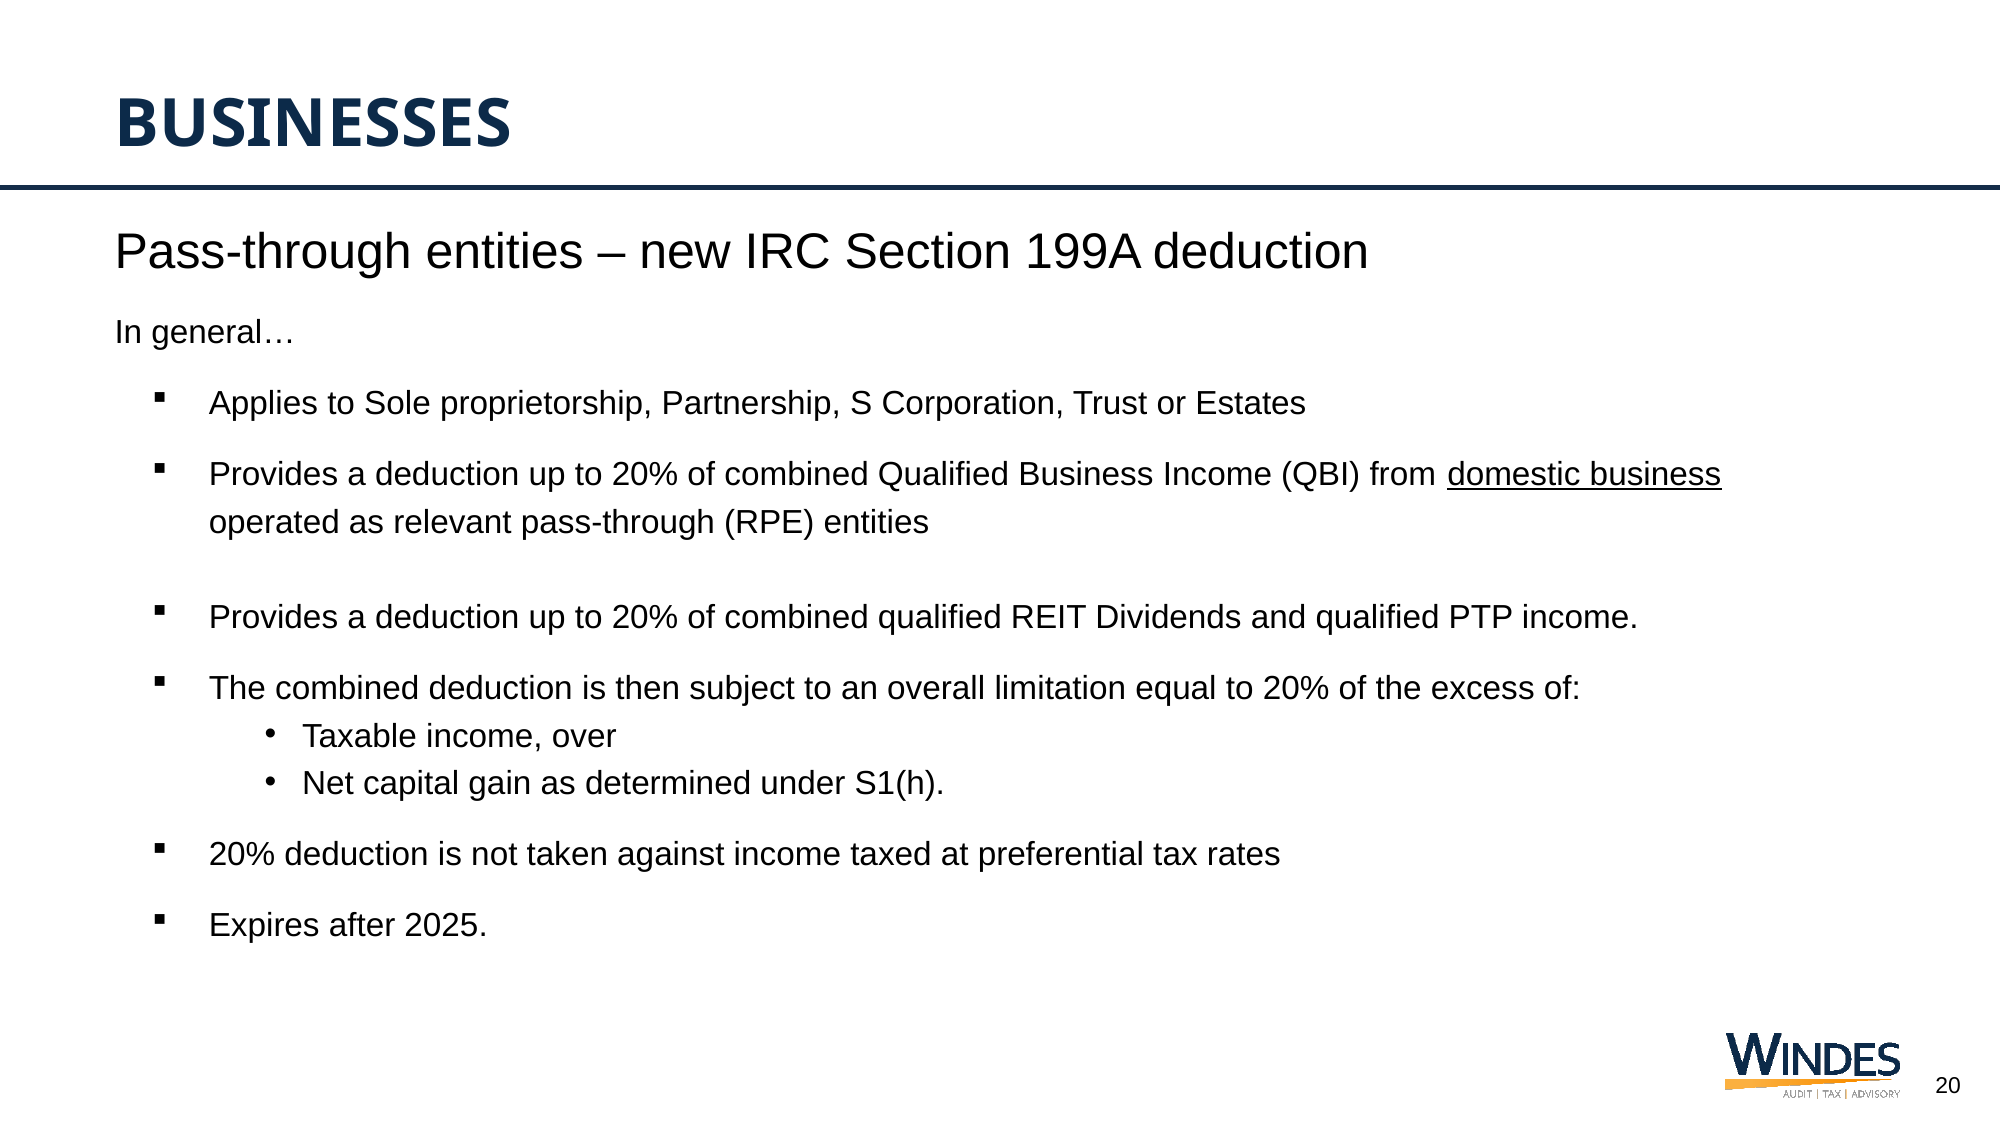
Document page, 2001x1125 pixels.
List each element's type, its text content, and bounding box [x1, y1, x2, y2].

text_box Pass-through entities – new IRC Section 199A deduction In general… Applies to Sole proprietorship, Partnership, S Corporation, Trust or Estates Provides a deduction up to 20% of combined Qualified Business Income (QBI) from domestic business operated as relevant pass-through (RPE) entities Provides a deduction up to 20% of combined qualified REIT Dividends and qualified PTP income. The combined deduction is then subject to an overall limitation equal to 20% of the excess of: Taxable income, over Net capital gain as determined under S1(h). 20% deduction is not taken against income taxed at preferential tax rates Expires after 2025. [99, 200, 1767, 951]
title Businesses [99, 24, 1767, 168]
picture [1725, 1033, 1900, 1099]
